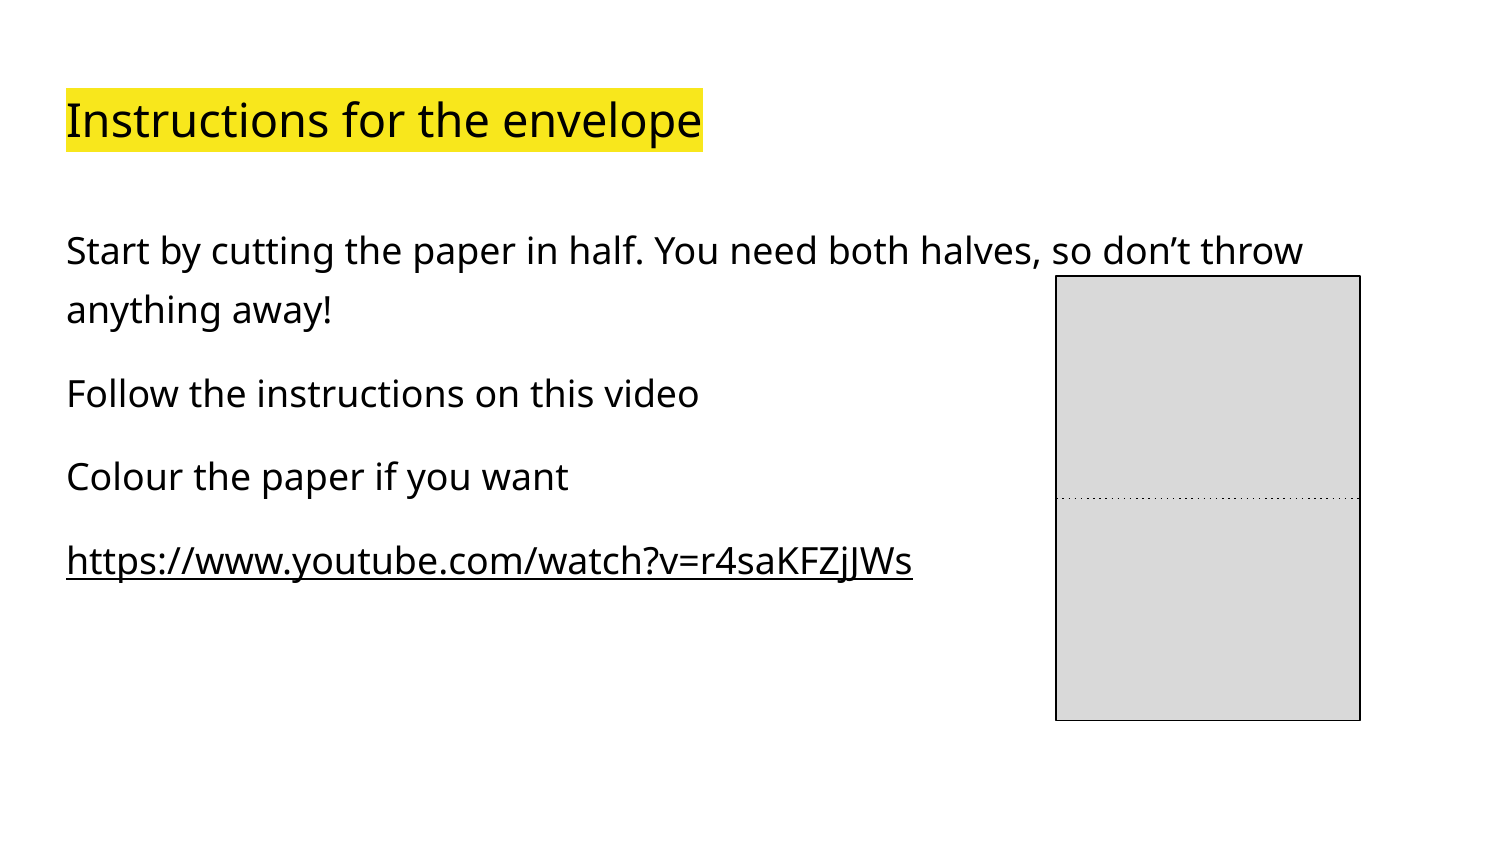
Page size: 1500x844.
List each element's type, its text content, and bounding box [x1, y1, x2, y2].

text_box [1056, 504, 1361, 721]
list Start by cutting the paper in half. You need both halves, so don’t throw anything away! Follow the instructions on this video Colour the paper if you want https://www.youtube.com/watch?v=r4saKFZjJWs [51, 202, 1449, 750]
title Instructions for the envelope [51, 72, 1449, 167]
text_box [1056, 276, 1361, 498]
